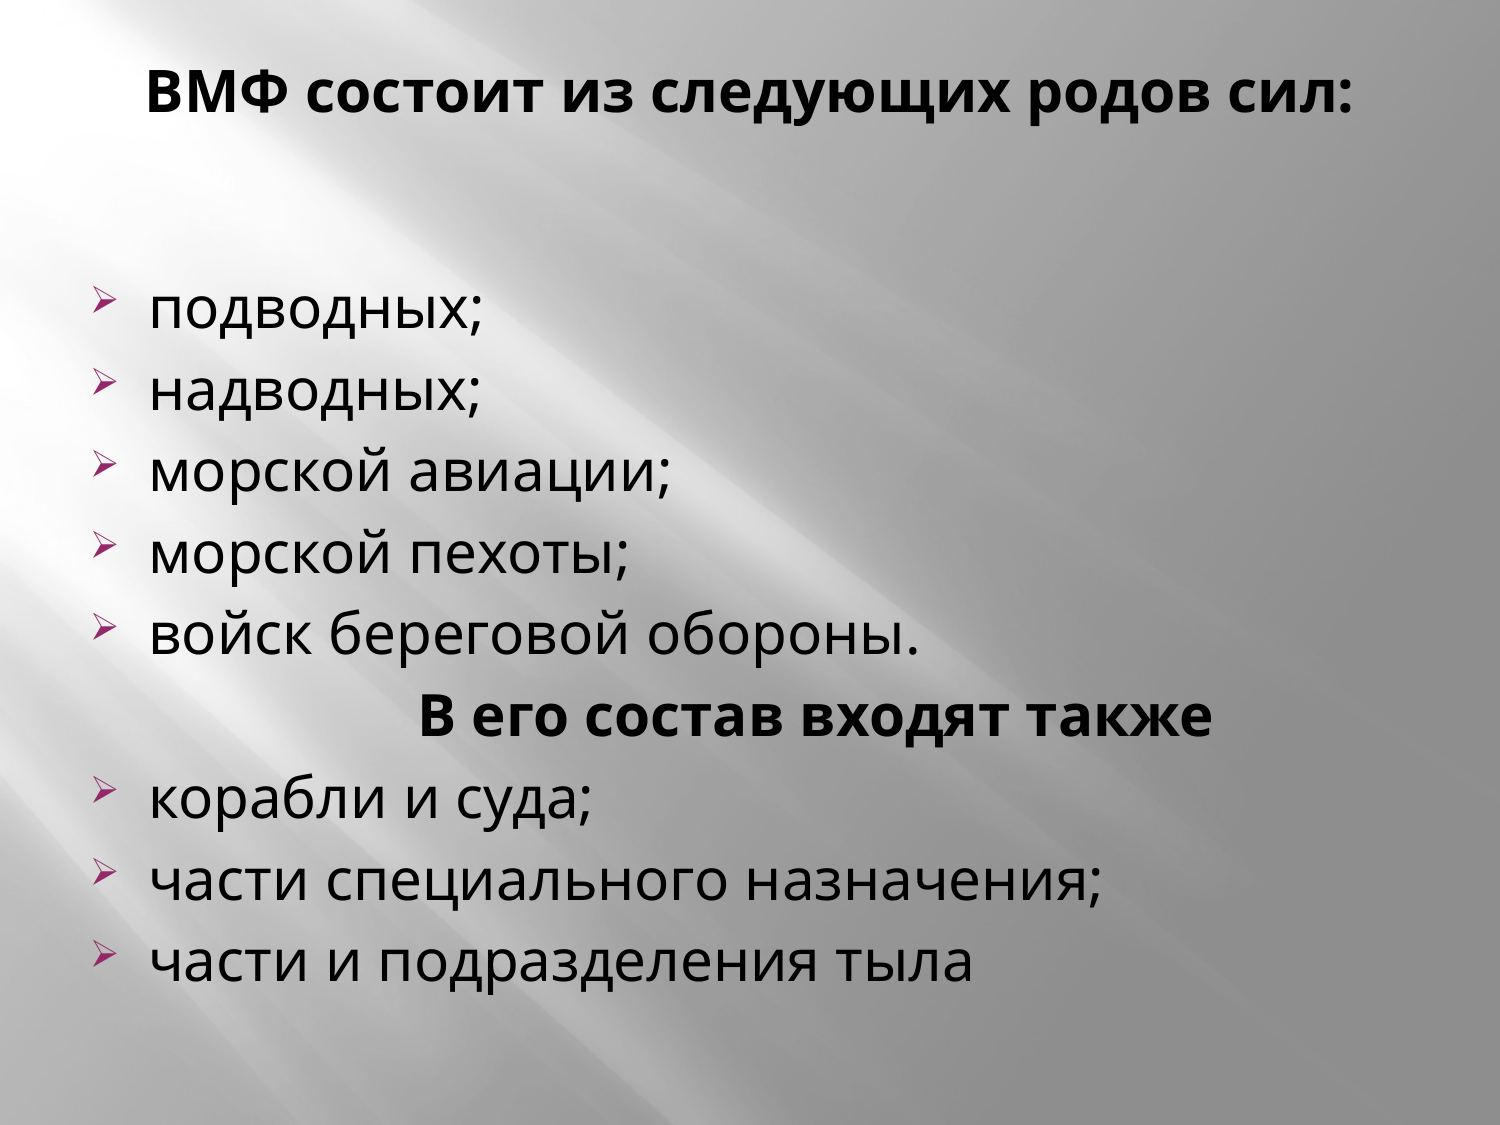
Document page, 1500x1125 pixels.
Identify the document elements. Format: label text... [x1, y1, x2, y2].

list подводных; надводных; морской авиации; морской пехоты; войск береговой обороны. В его состав входят также корабли и суда; части специального назначения; части и подразделения тыла [75, 262, 1425, 1035]
title ВМФ состоит из следующих родов сил: [75, 45, 1425, 233]
